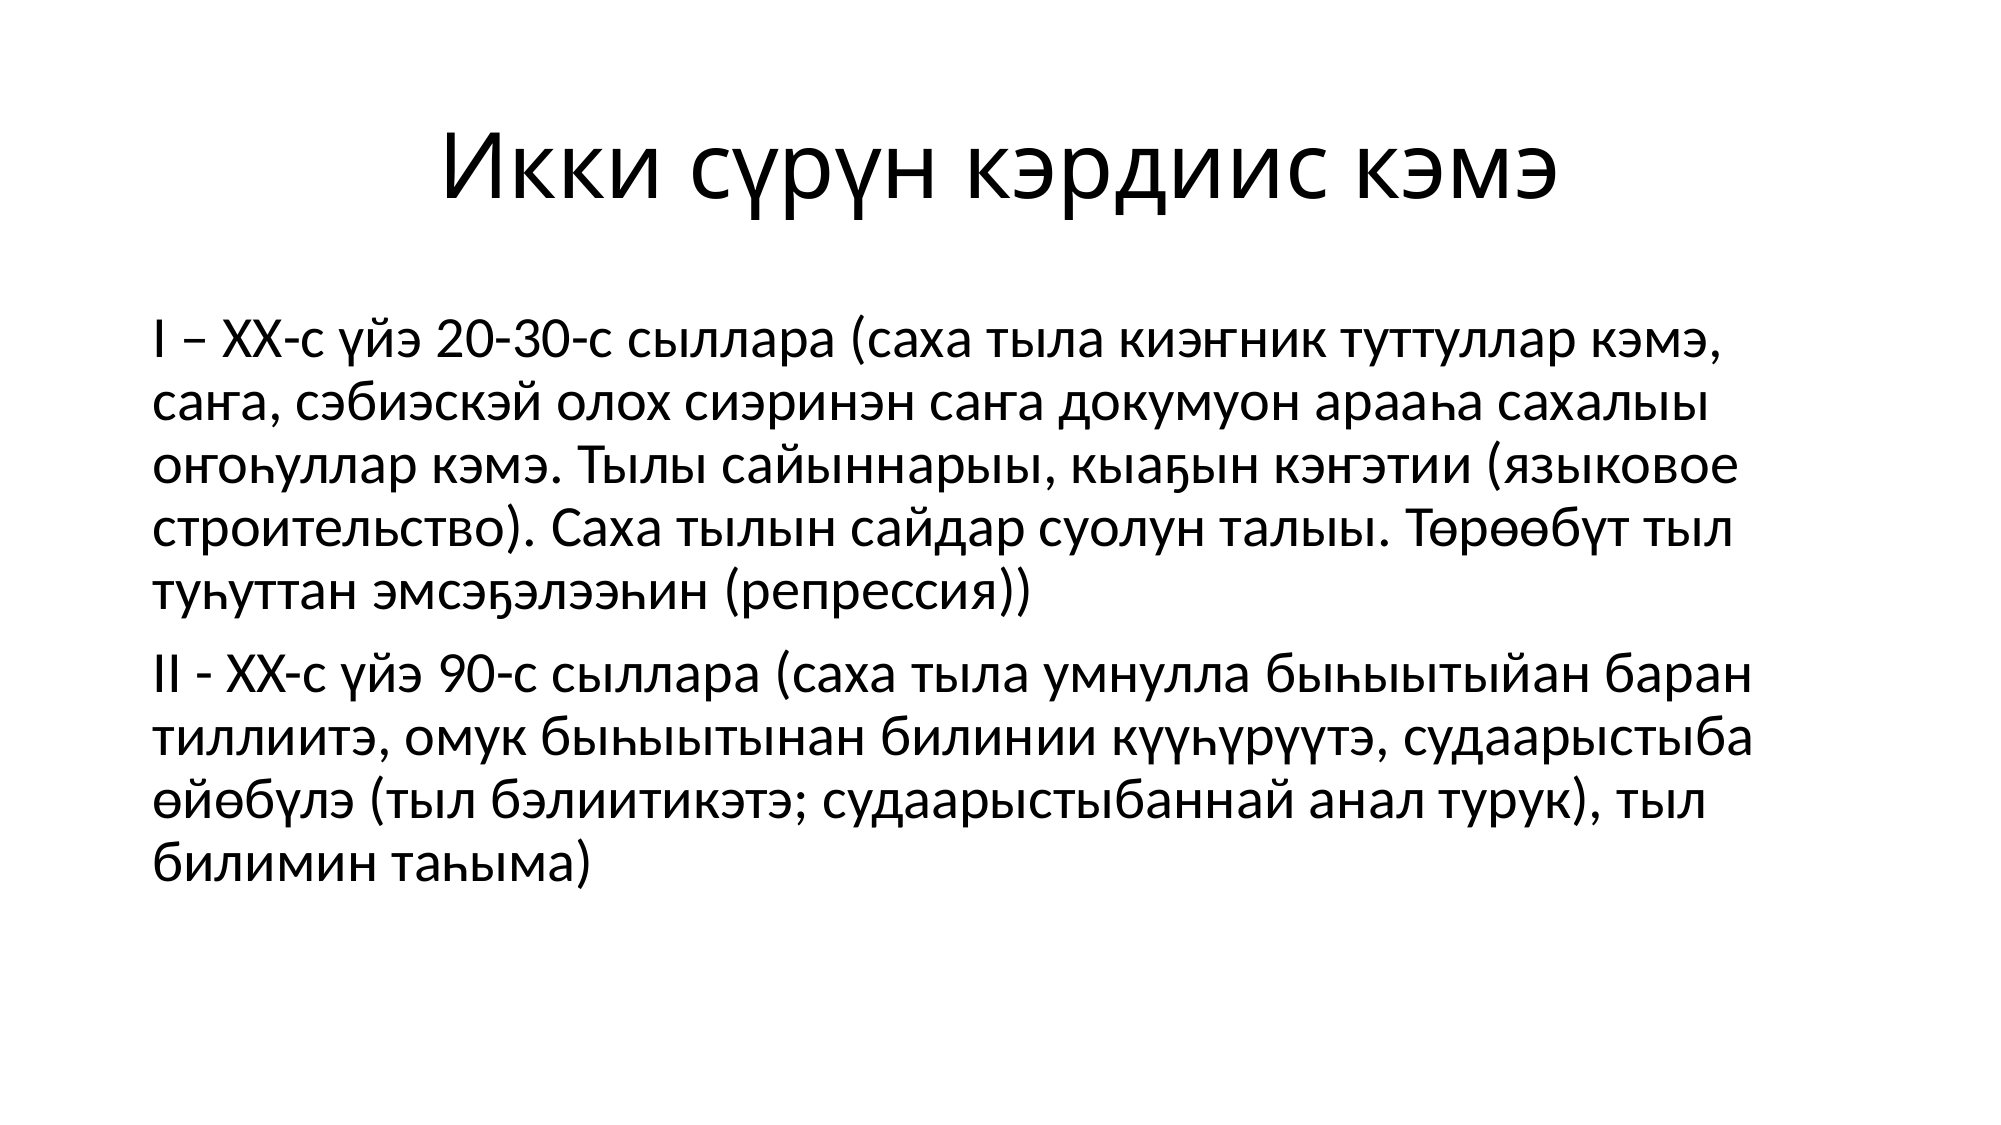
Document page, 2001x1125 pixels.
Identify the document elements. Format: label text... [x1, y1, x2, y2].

title Икки сүрүн кэрдиис кэмэ [137, 59, 1863, 278]
list I – XX-с үйэ 20-30-с сыллара (саха тыла киэҥник туттуллар кэмэ, саҥа, сэбиэскэй олох сиэринэн саҥа докумуон арааһа сахалыы оҥоһуллар кэмэ. Тылы сайыннарыы, кыаҕын кэҥэтии (языковое строительство). Саха тылын сайдар суолун талыы. Төрөөбүт тыл туһуттан эмсэҕэлээһин (репрессия)) II - XX-с үйэ 90-с сыллара (саха тыла умнулла быһыытыйан баран тиллиитэ, омук быһыытынан билинии күүһүрүүтэ, судаарыстыба өйөбүлэ (тыл бэлиитикэтэ; судаарыстыбаннай анал турук), тыл билимин таһыма) [137, 299, 1863, 1014]
